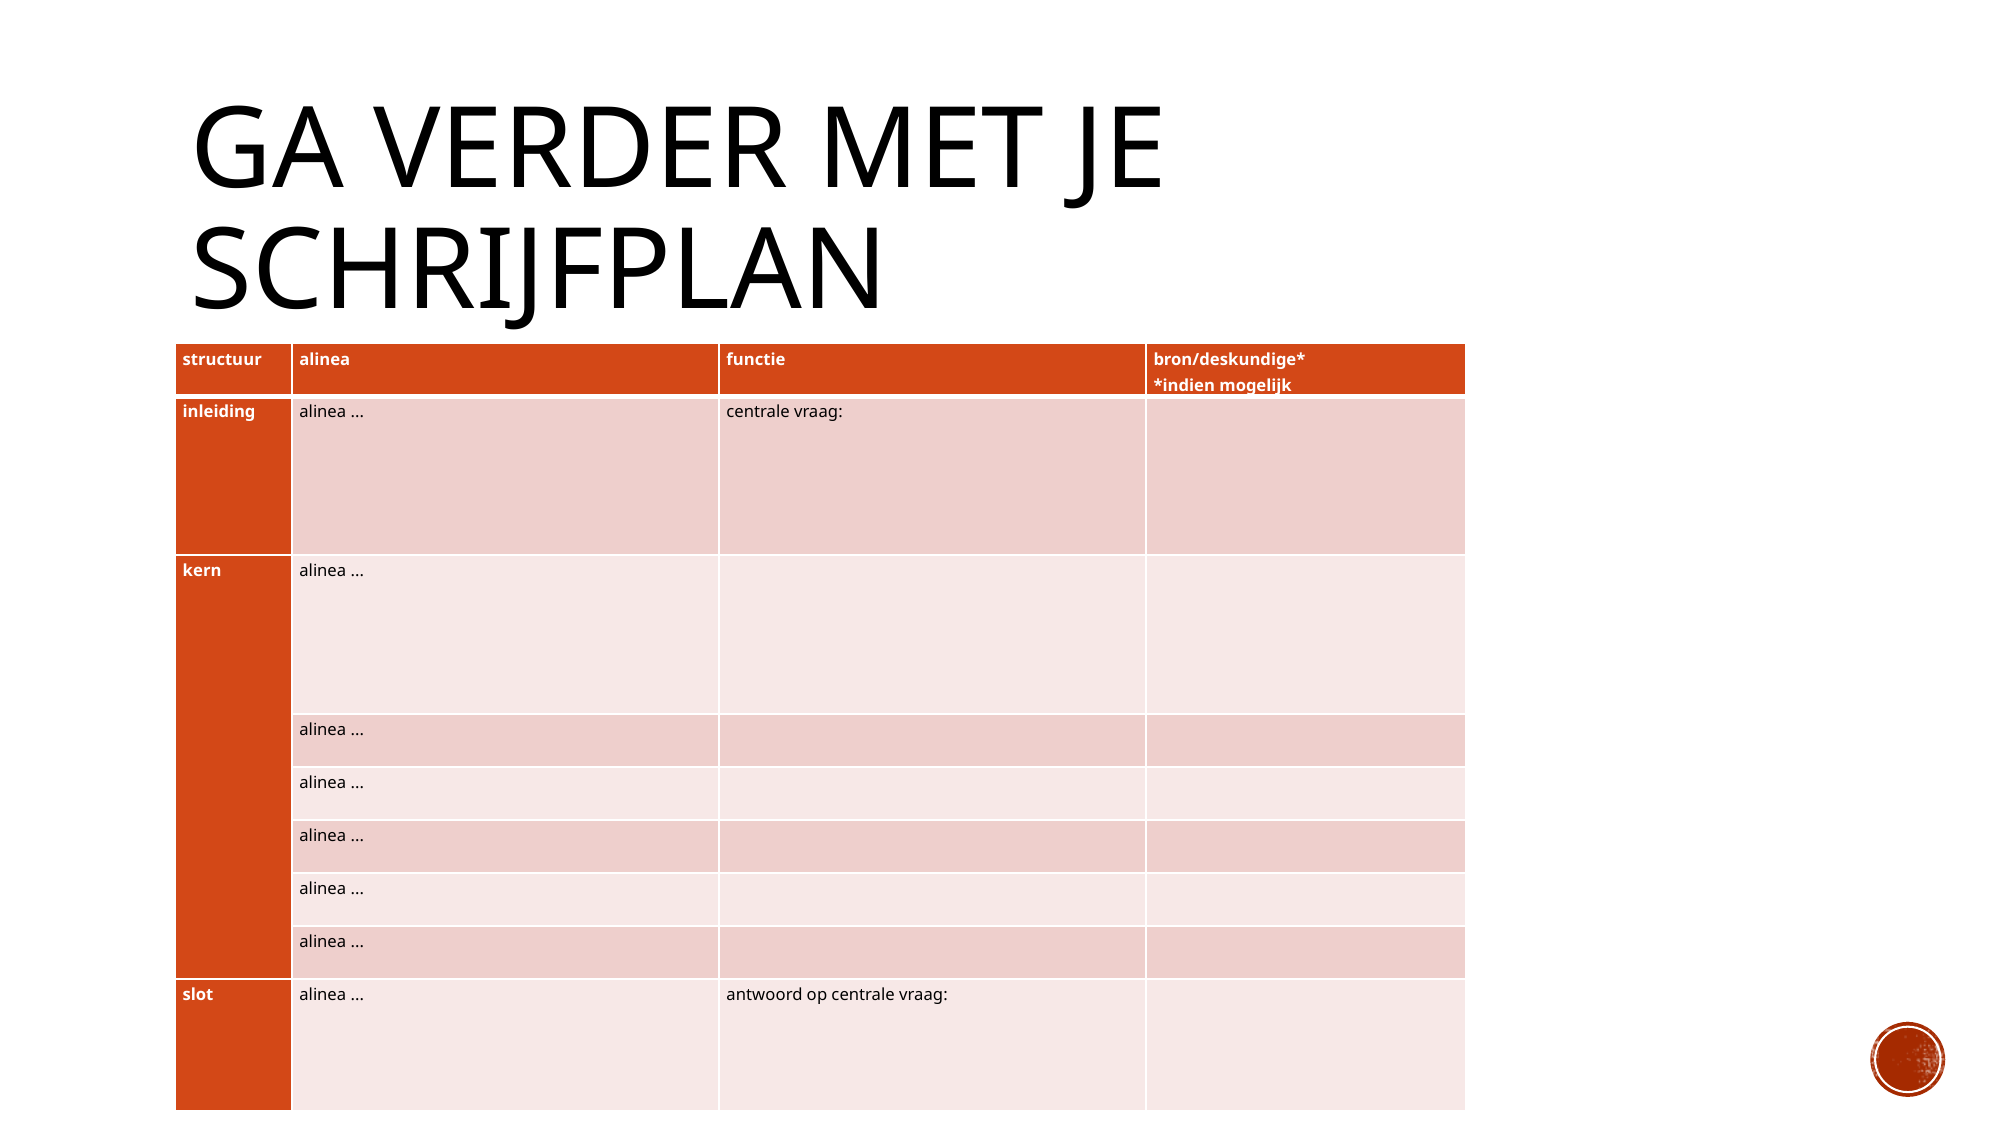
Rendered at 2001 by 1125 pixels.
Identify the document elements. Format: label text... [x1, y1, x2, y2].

table_cell antwoord op centrale vraag: [720, 980, 1145, 1110]
table_cell [1147, 927, 1465, 978]
table_cell [720, 874, 1145, 925]
table_cell alinea ... [293, 556, 718, 713]
table_cell [720, 715, 1145, 766]
table_cell alinea ... [293, 768, 718, 819]
table_cell [1147, 980, 1465, 1110]
table_cell [1147, 399, 1465, 554]
table_cell [1147, 821, 1465, 872]
table_cell [720, 821, 1145, 872]
table_cell kern [176, 556, 291, 978]
table_cell [1147, 768, 1465, 819]
table_header bron/deskundige* *indien mogelijk [1147, 344, 1465, 394]
table_cell alinea ... [293, 715, 718, 766]
table_cell [720, 927, 1145, 978]
title Ga verder met je Schrijfplan [175, 79, 1826, 344]
table_cell [1147, 874, 1465, 925]
table_cell centrale vraag: [720, 399, 1145, 554]
table_cell alinea ... [293, 927, 718, 978]
table_cell [720, 768, 1145, 819]
table_cell alinea ... [293, 980, 718, 1110]
table_cell alinea ... [293, 874, 718, 925]
table_header functie [720, 344, 1145, 394]
table_cell [720, 556, 1145, 713]
table_cell [1147, 556, 1465, 713]
table_cell alinea ... [293, 399, 718, 554]
table_cell [1147, 715, 1465, 766]
table_header alinea [293, 344, 718, 394]
table_cell slot [176, 980, 291, 1110]
table_header structuur [176, 344, 291, 394]
table_cell inleiding [176, 399, 291, 554]
table_cell alinea ... [293, 821, 718, 872]
